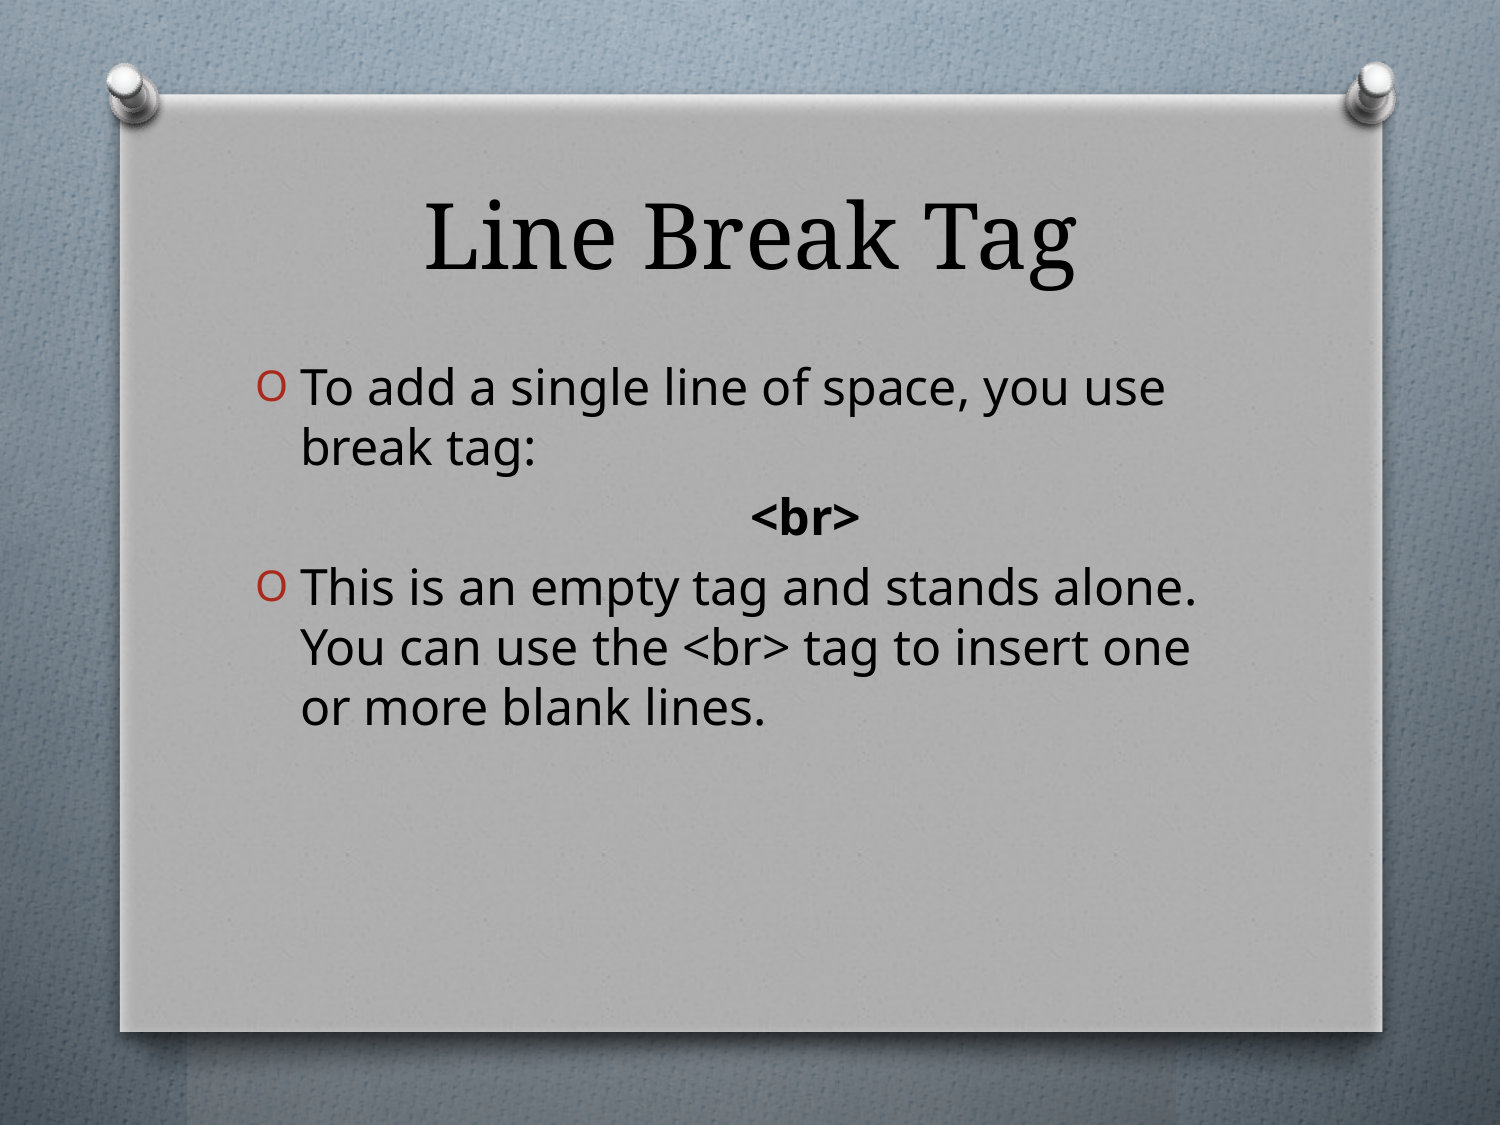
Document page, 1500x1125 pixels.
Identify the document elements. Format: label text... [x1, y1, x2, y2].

picture [75, 29, 198, 153]
title Line Break Tag [179, 134, 1323, 332]
picture [1317, 35, 1439, 156]
list To add a single line of space, you use break tag: <br> This is an empty tag and stands alone. You can use the <br> tag to insert one or more blank lines. [240, 347, 1257, 939]
